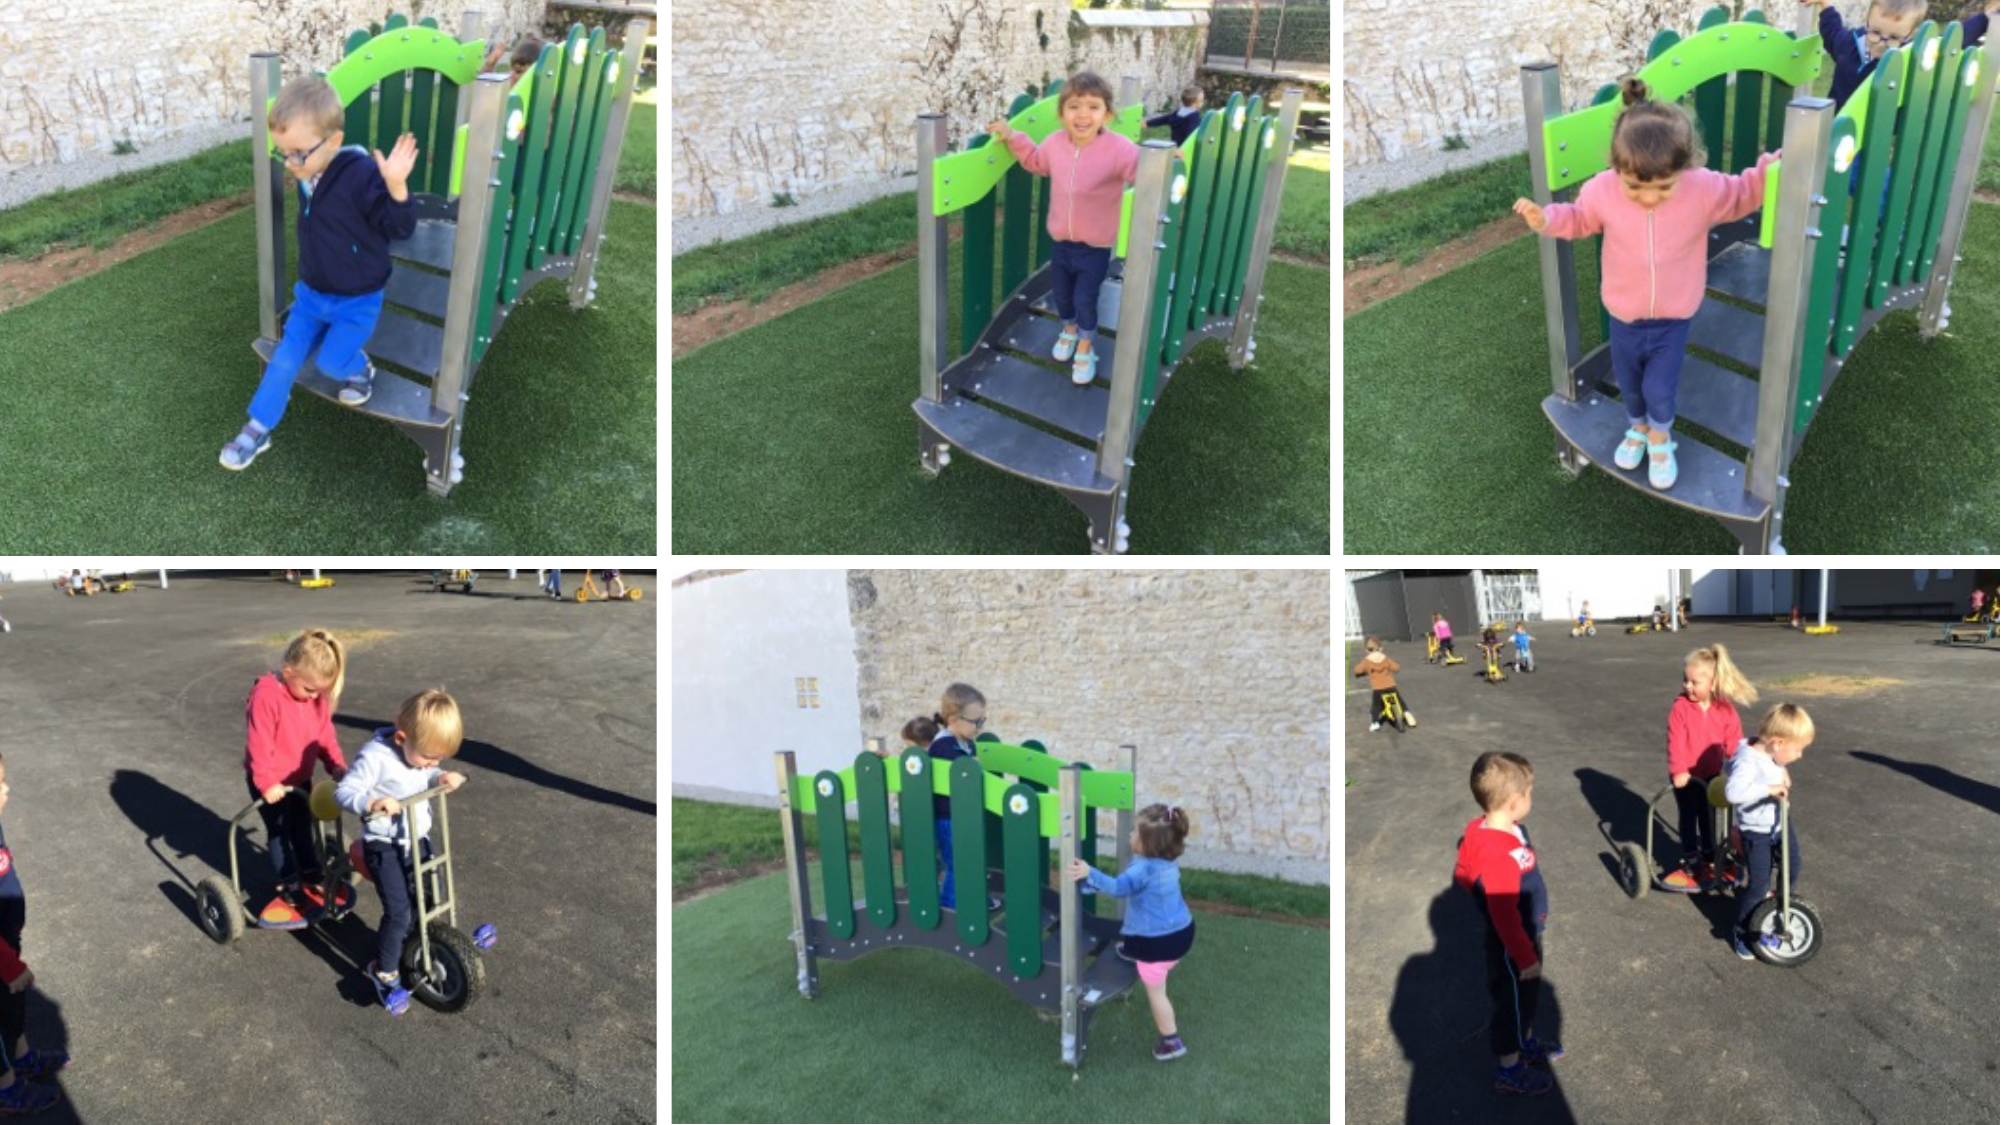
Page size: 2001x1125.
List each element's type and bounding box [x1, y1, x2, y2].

picture [671, 0, 1331, 555]
text_box [0, 0, 2000, 1125]
picture [0, 0, 657, 556]
picture [671, 568, 1331, 1124]
picture [1343, 0, 2000, 555]
picture [0, 568, 657, 1125]
picture [1345, 568, 2000, 1125]
